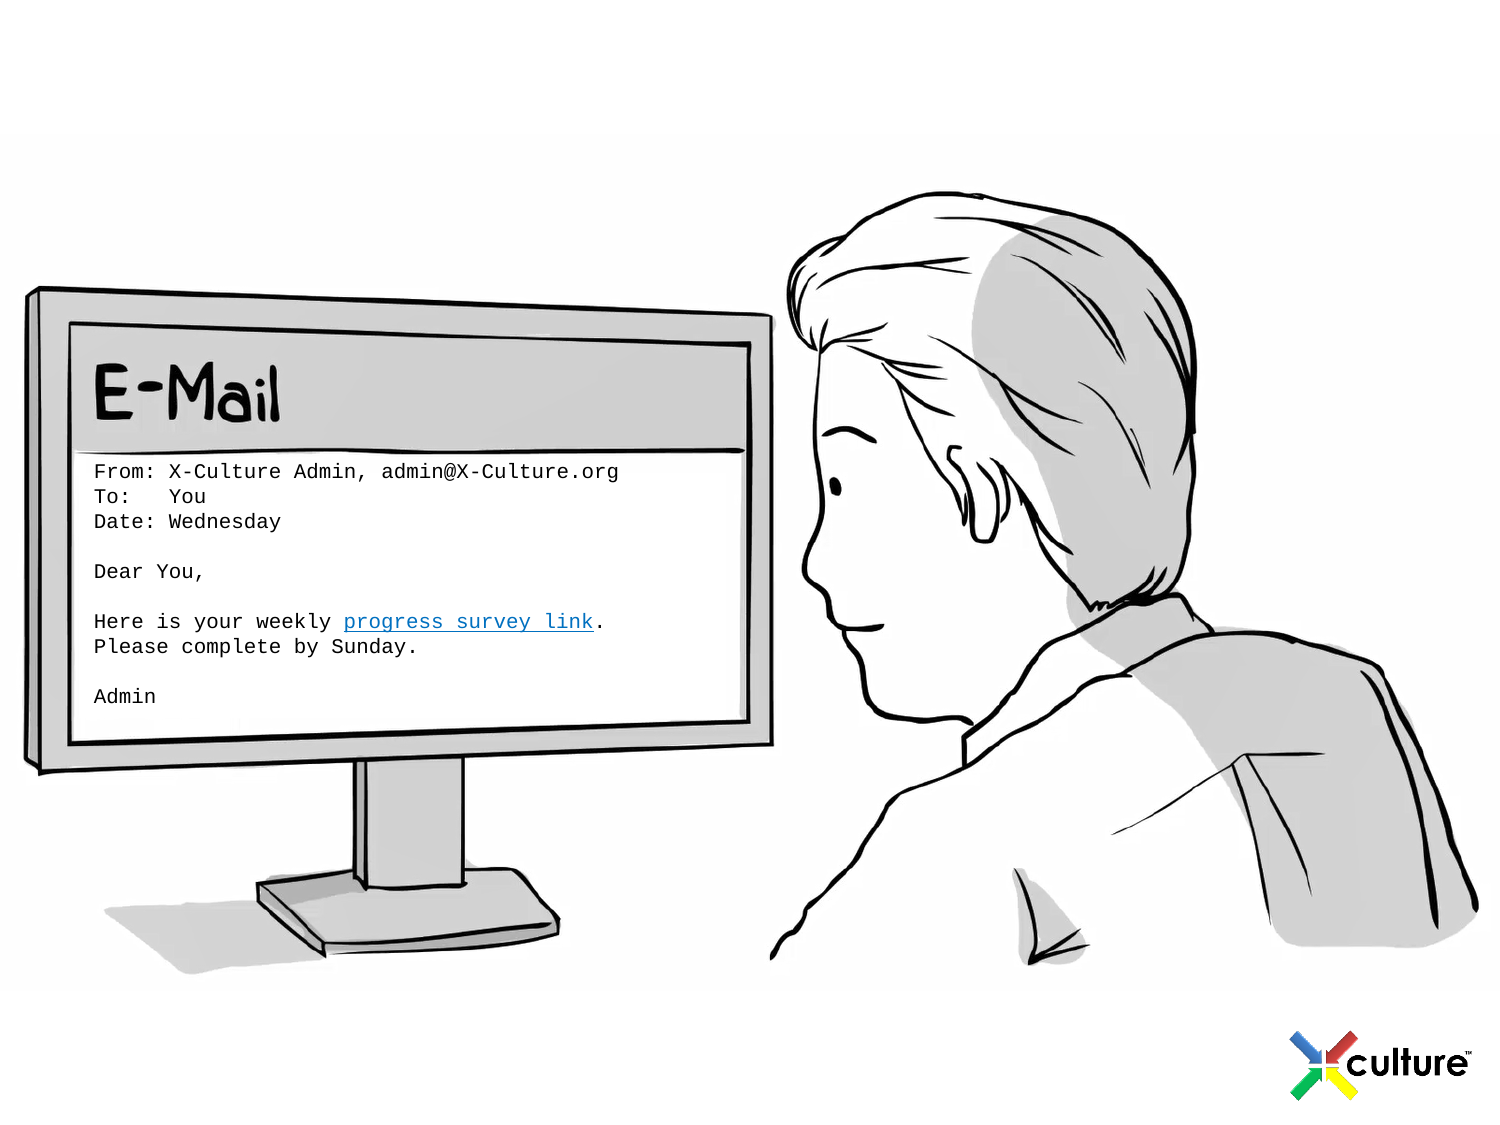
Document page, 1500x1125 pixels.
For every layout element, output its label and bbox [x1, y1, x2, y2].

picture [1285, 1027, 1491, 1106]
picture [0, 134, 1500, 991]
